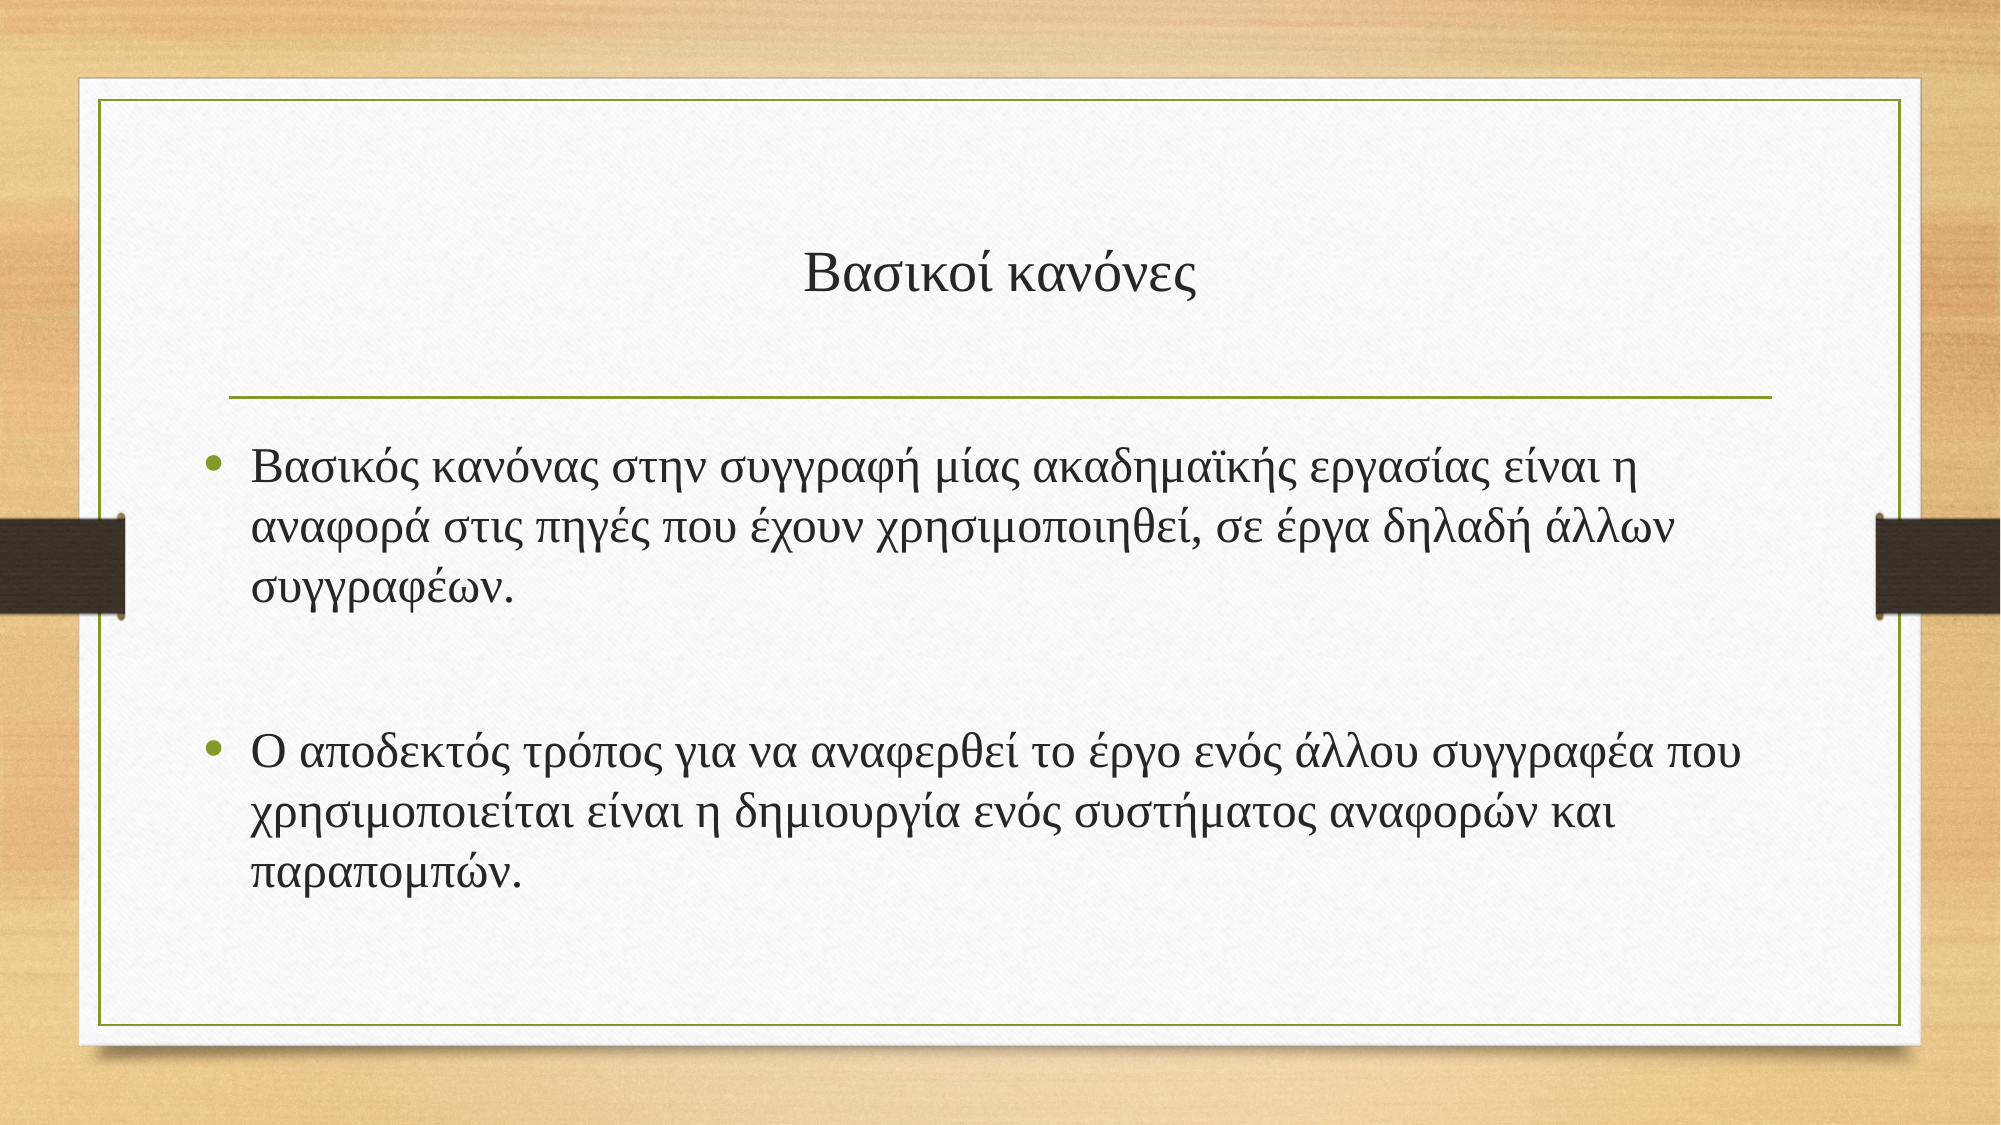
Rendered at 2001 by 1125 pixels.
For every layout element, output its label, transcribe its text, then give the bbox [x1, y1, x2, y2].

picture [0, 0, 2001, 1125]
title Βασικοί κανόνες [212, 161, 1788, 375]
list Βασικός κανόνας στην συγγραφή μίας ακαδημαϊκής εργασίας είναι η αναφορά στις πηγές που έχουν χρησιμοποιηθεί, σε έργα δηλαδή άλλων συγγραφέων. Ο αποδεκτός τρόπος για να αναφερθεί το έργο ενός άλλου συγγραφέα που χρησιμοποιείται είναι η δημιουργία ενός συστήματος αναφορών και παραπομπών. [188, 425, 1788, 970]
